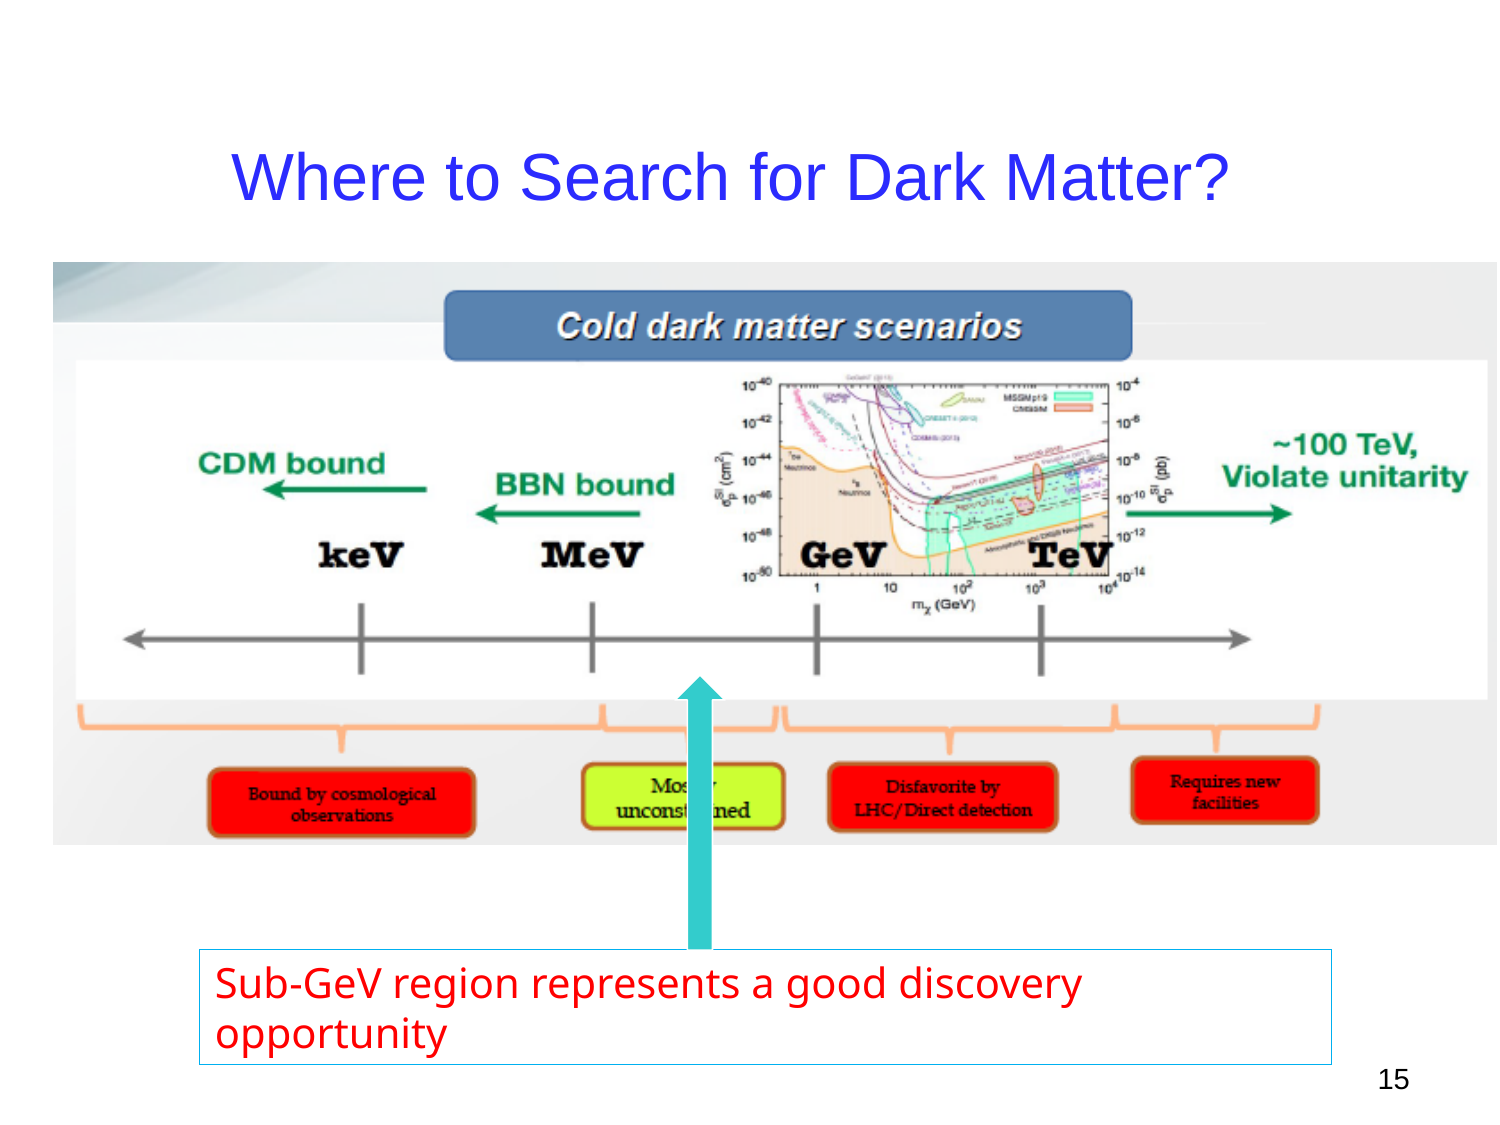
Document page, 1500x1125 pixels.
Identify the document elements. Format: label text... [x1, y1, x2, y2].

title Where to Search for Dark Matter? [56, 122, 1407, 226]
picture [52, 262, 1498, 846]
text_box Sub-GeV region represents a good discovery opportunity [199, 949, 1332, 1065]
text_box [687, 854, 713, 951]
slide_number 15 [1074, 1024, 1426, 1103]
